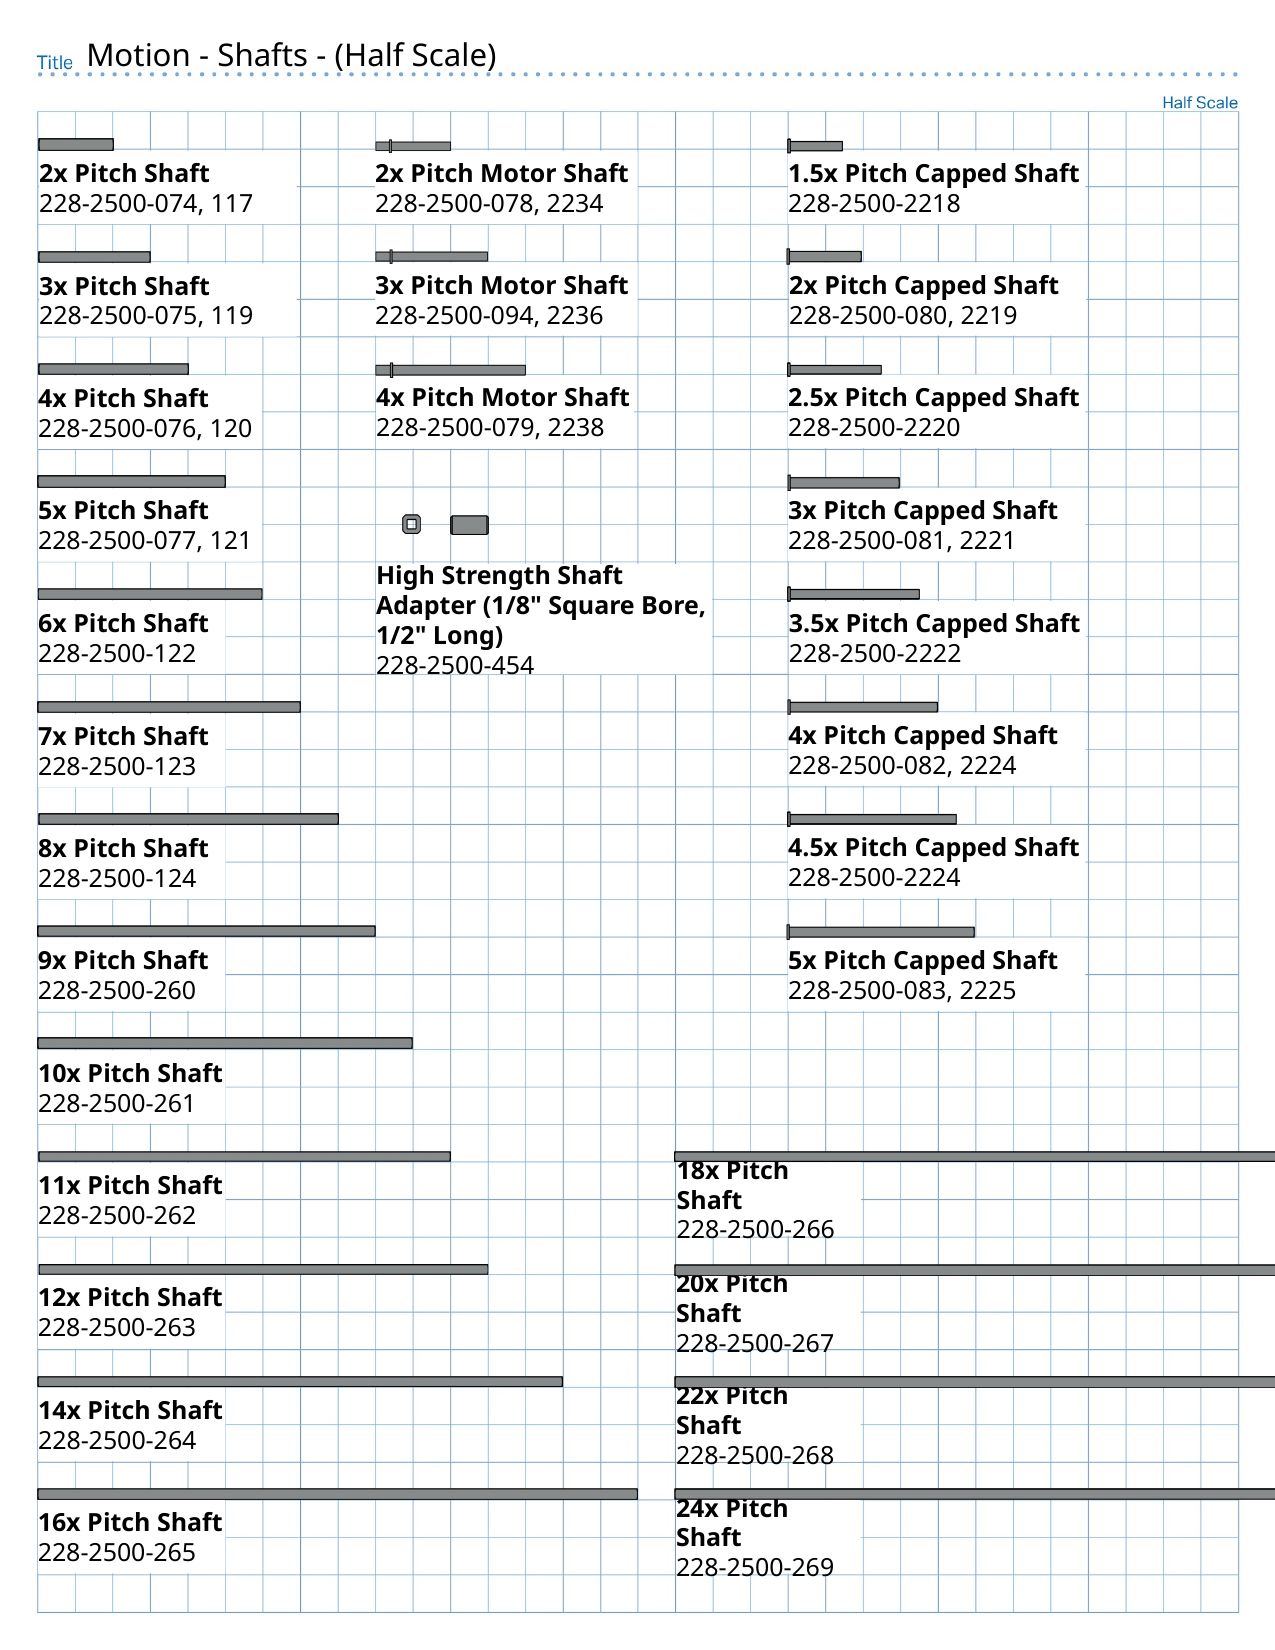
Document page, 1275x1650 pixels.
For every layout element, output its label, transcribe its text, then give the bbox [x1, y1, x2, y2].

text_box 20x Pitch Shaft 228-2500-267 [676, 1284, 861, 1349]
text_box 9x Pitch Shaft 228-2500-260 [37, 944, 226, 1011]
text_box 10x Pitch Shaft 228-2500-261 [38, 1058, 226, 1124]
text_box 5x Pitch Capped Shaft 228-2500-083, 2225 [788, 937, 1086, 1011]
text_box 3.5x Pitch Capped Shaft 228-2500-2222 [788, 601, 1087, 675]
text_box 11x Pitch Shaft 228-2500-262 [38, 1168, 226, 1237]
title Motion - Shafts - (Half Scale) [86, 34, 1189, 73]
text_box 4.5x Pitch Capped Shaft 228-2500-2224 [788, 825, 1086, 899]
text_box 16x Pitch Shaft 228-2500-265 [37, 1509, 226, 1574]
text_box 6x Pitch Shaft 228-2500-122 [38, 608, 226, 675]
text_box 5x Pitch Shaft 228-2500-077, 121 [38, 488, 262, 562]
text_box High Strength Shaft Adapter (1/8" Square Bore, 1/2" Long) 228-2500-454 [376, 564, 713, 675]
text_box 3x Pitch Shaft 228-2500-075, 119 [39, 263, 297, 337]
text_box 14x Pitch Shaft 228-2500-264 [38, 1394, 226, 1462]
text_box 3x Pitch Motor Shaft 228-2500-094, 2236 [375, 262, 638, 336]
text_box 12x Pitch Shaft 228-2500-263 [37, 1282, 226, 1349]
text_box 1.5x Pitch Capped Shaft 228-2500-2218 [788, 150, 1086, 224]
text_box 2x Pitch Motor Shaft 228-2500-078, 2234 [375, 150, 638, 224]
picture [0, 0, 1275, 1650]
text_box 2.5x Pitch Capped Shaft 228-2500-2220 [788, 374, 1086, 449]
text_box 18x Pitch Shaft 228-2500-266 [676, 1169, 862, 1236]
text_box 4x Pitch Shaft 228-2500-076, 120 [38, 375, 262, 449]
text_box 3x Pitch Capped Shaft 228-2500-081, 2221 [788, 487, 1086, 562]
text_box 2x Pitch Shaft 228-2500-074, 117 [39, 150, 297, 224]
text_box 4x Pitch Motor Shaft 228-2500-079, 2238 [376, 375, 634, 449]
text_box 2x Pitch Capped Shaft 228-2500-080, 2219 [789, 262, 1087, 336]
text_box 22x Pitch Shaft 228-2500-268 [676, 1397, 861, 1462]
text_box 4x Pitch Capped Shaft 228-2500-082, 2224 [788, 712, 1086, 786]
text_box 24x Pitch Shaft 228-2500-269 [676, 1507, 861, 1574]
text_box 8x Pitch Shaft 228-2500-124 [38, 832, 226, 900]
text_box 7x Pitch Shaft 228-2500-123 [38, 721, 226, 788]
